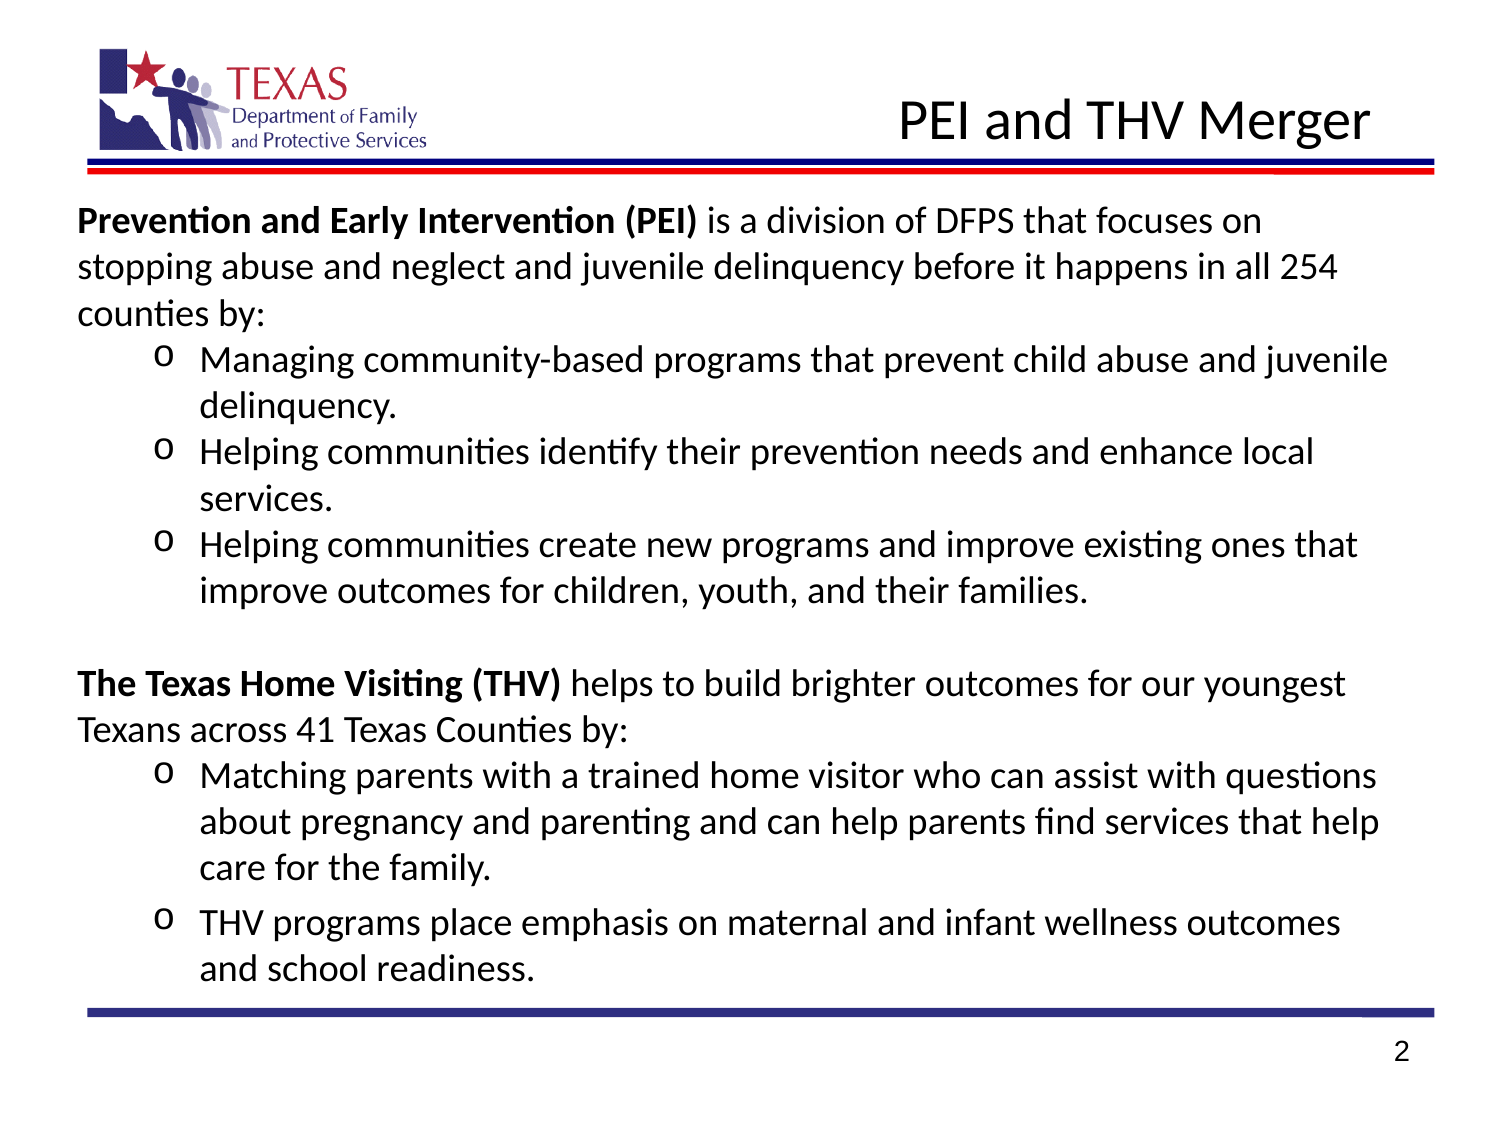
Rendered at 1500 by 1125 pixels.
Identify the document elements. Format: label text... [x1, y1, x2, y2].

title PEI and THV Merger [375, 45, 1388, 187]
slide_number 2 [1074, 1024, 1425, 1103]
picture [90, 34, 434, 162]
list Prevention and Early Intervention (PEI) is a division of DFPS that focuses on stopping abuse and neglect and juvenile delinquency before it happens in all 254 counties by: Managing community-based programs that prevent child abuse and juvenile delinquency. Helping communities identify their prevention needs and enhance local services. Helping communities create new programs and improve existing ones that improve outcomes for children, youth, and their families. The Texas Home Visiting (THV) helps to build brighter outcomes for our youngest Texans across 41 Texas Counties by: Matching parents with a trained home visitor who can assist with questions about pregnancy and parenting and can help parents find services that help care for the family. THV programs place emphasis on maternal and infant wellness outcomes and school readiness. [62, 187, 1413, 930]
